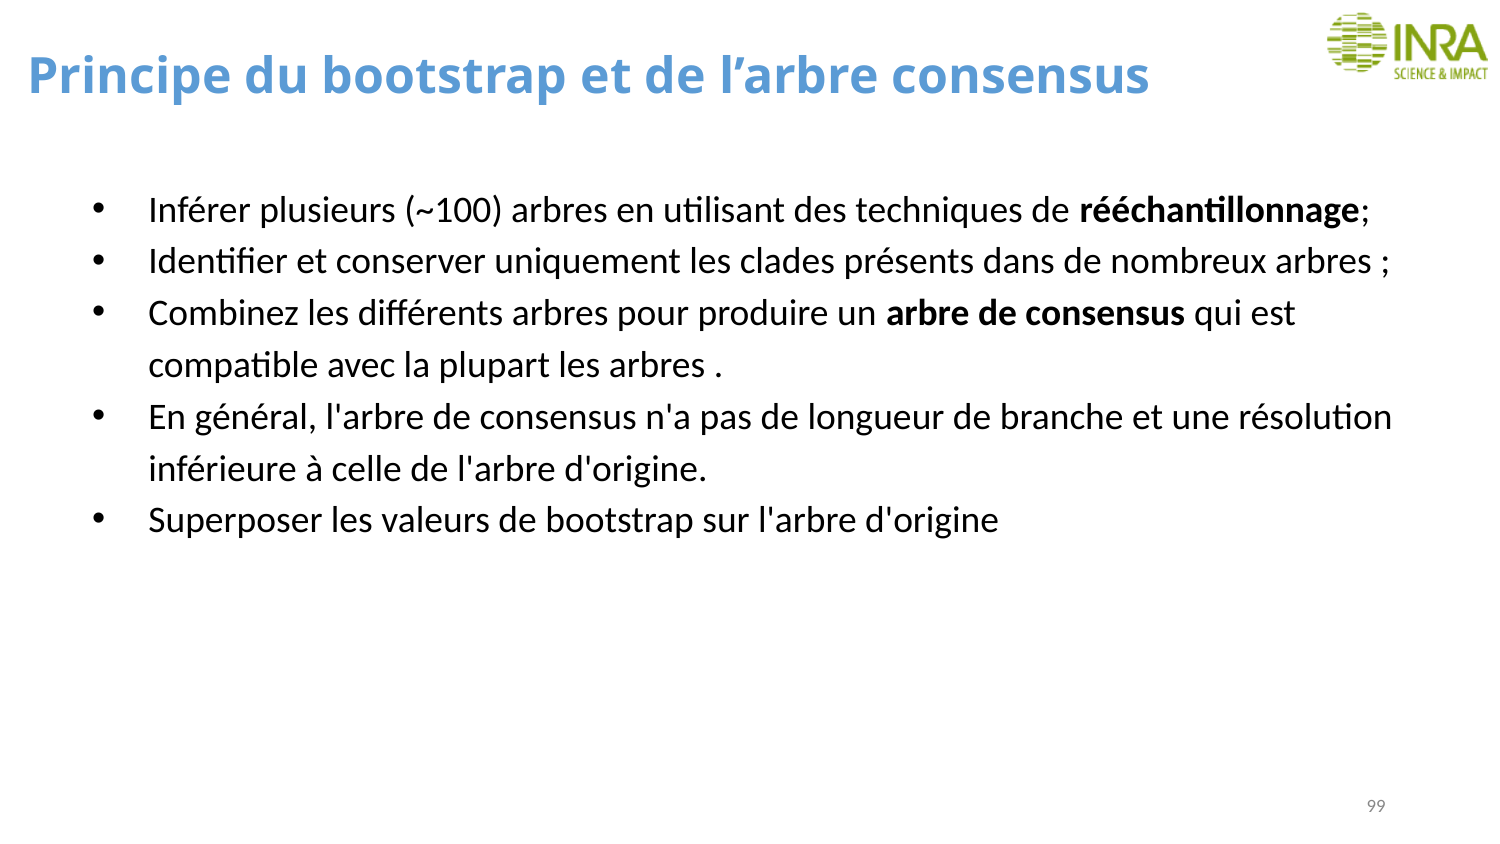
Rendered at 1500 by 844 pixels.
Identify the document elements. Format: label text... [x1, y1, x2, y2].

title Principe du bootstrap et de l’arbre consensus [16, 18, 1204, 138]
list Inférer plusieurs (~100) arbres en utilisant des techniques de rééchantillonnage; Identifier et conserver uniquement les clades présents dans de nombreux arbres ; Combinez les différents arbres pour produire un arbre de consensus qui est compatible avec la plupart les arbres . En général, l'arbre de consensus n'a pas de longueur de branche et une résolution inférieure à celle de l'arbre d'origine. Superposer les valeurs de bootstrap sur l'arbre d'origine [62, 175, 1466, 647]
picture [1291, 12, 1488, 93]
slide_number 99 [1059, 782, 1397, 827]
